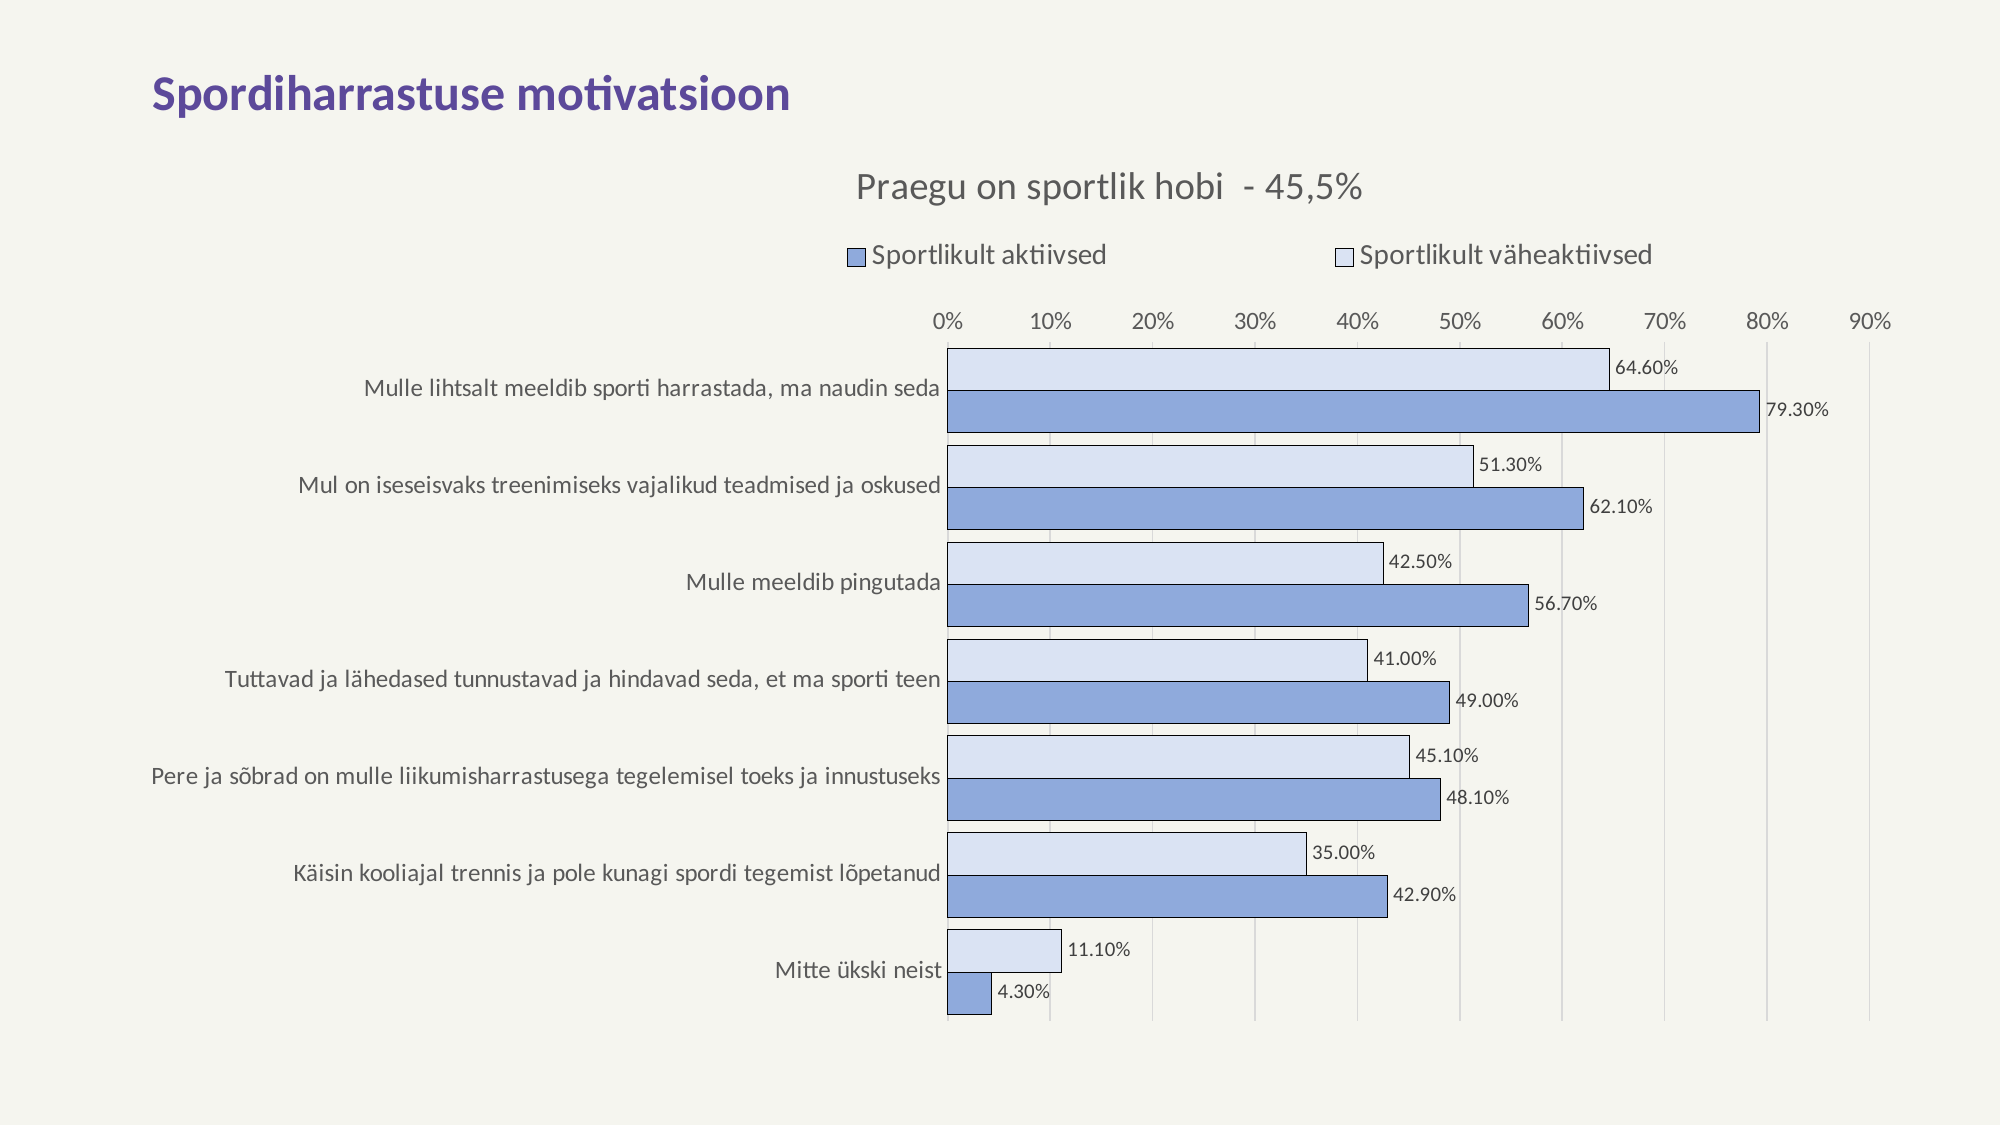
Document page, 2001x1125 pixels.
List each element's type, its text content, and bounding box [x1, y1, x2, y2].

chart [34, 158, 1911, 1030]
title Spordiharrastuse motivatsioon [137, 59, 1863, 146]
